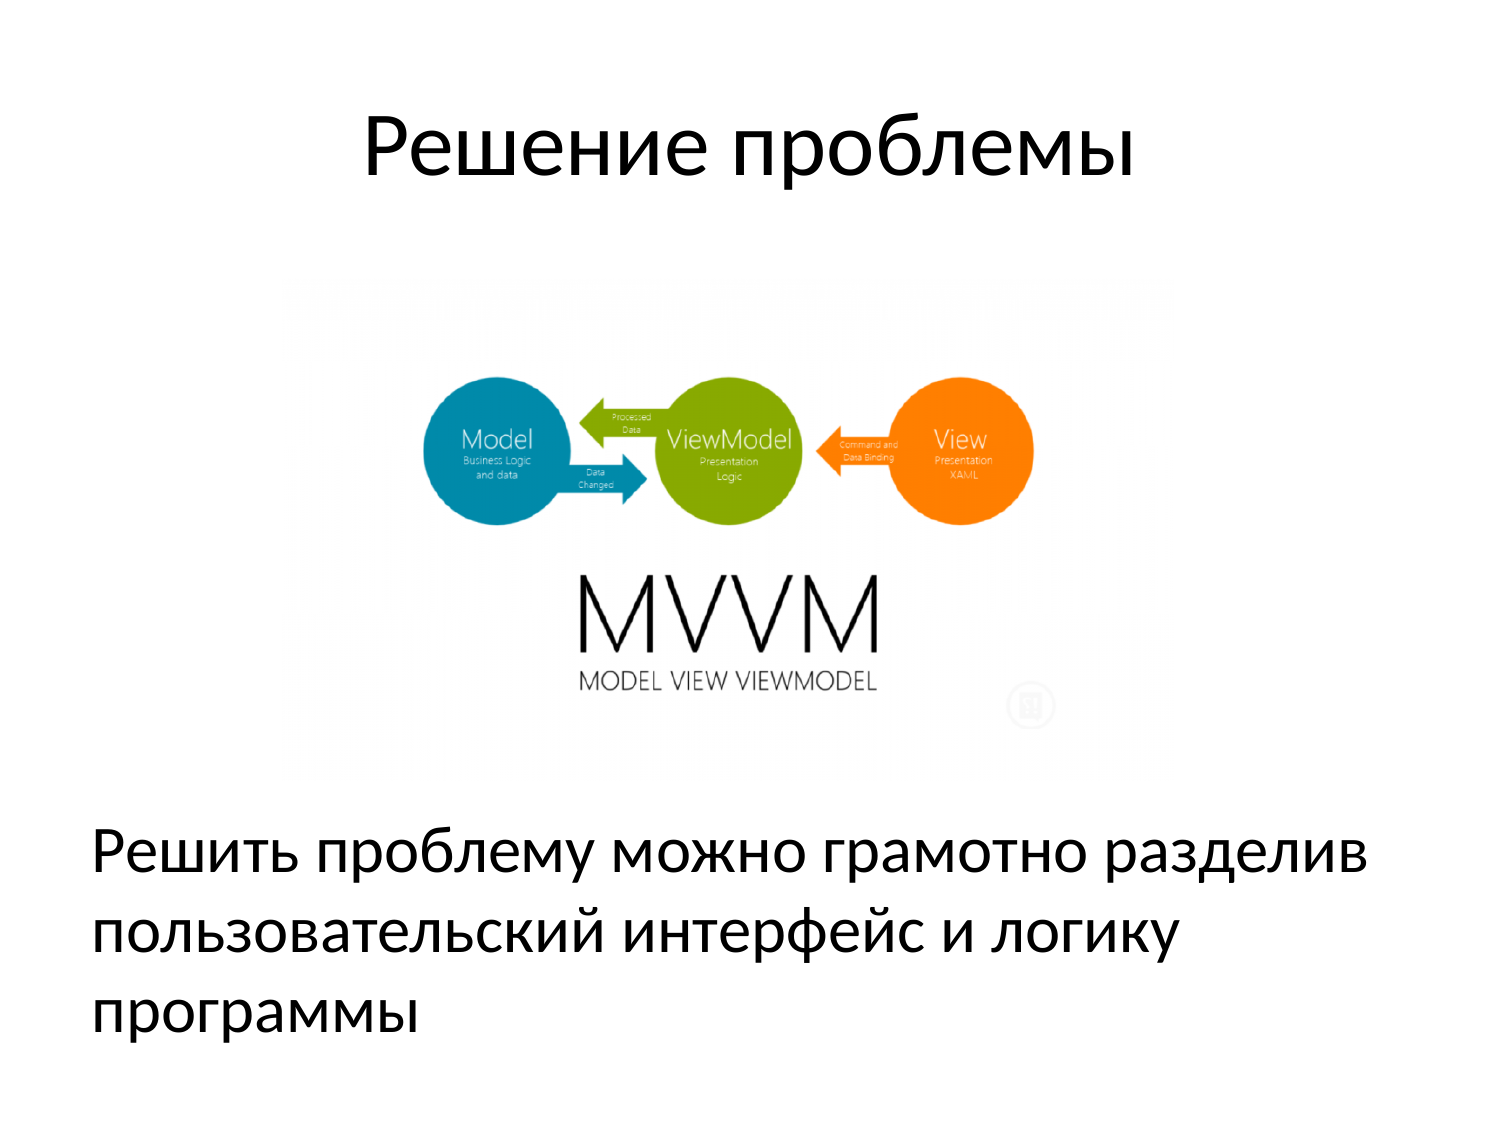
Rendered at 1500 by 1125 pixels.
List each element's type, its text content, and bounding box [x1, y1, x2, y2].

picture [281, 278, 1174, 781]
list Решить проблему можно грамотно разделив пользовательский интерфейс и логику программы [76, 798, 1427, 1076]
title Решение проблемы [75, 45, 1425, 233]
